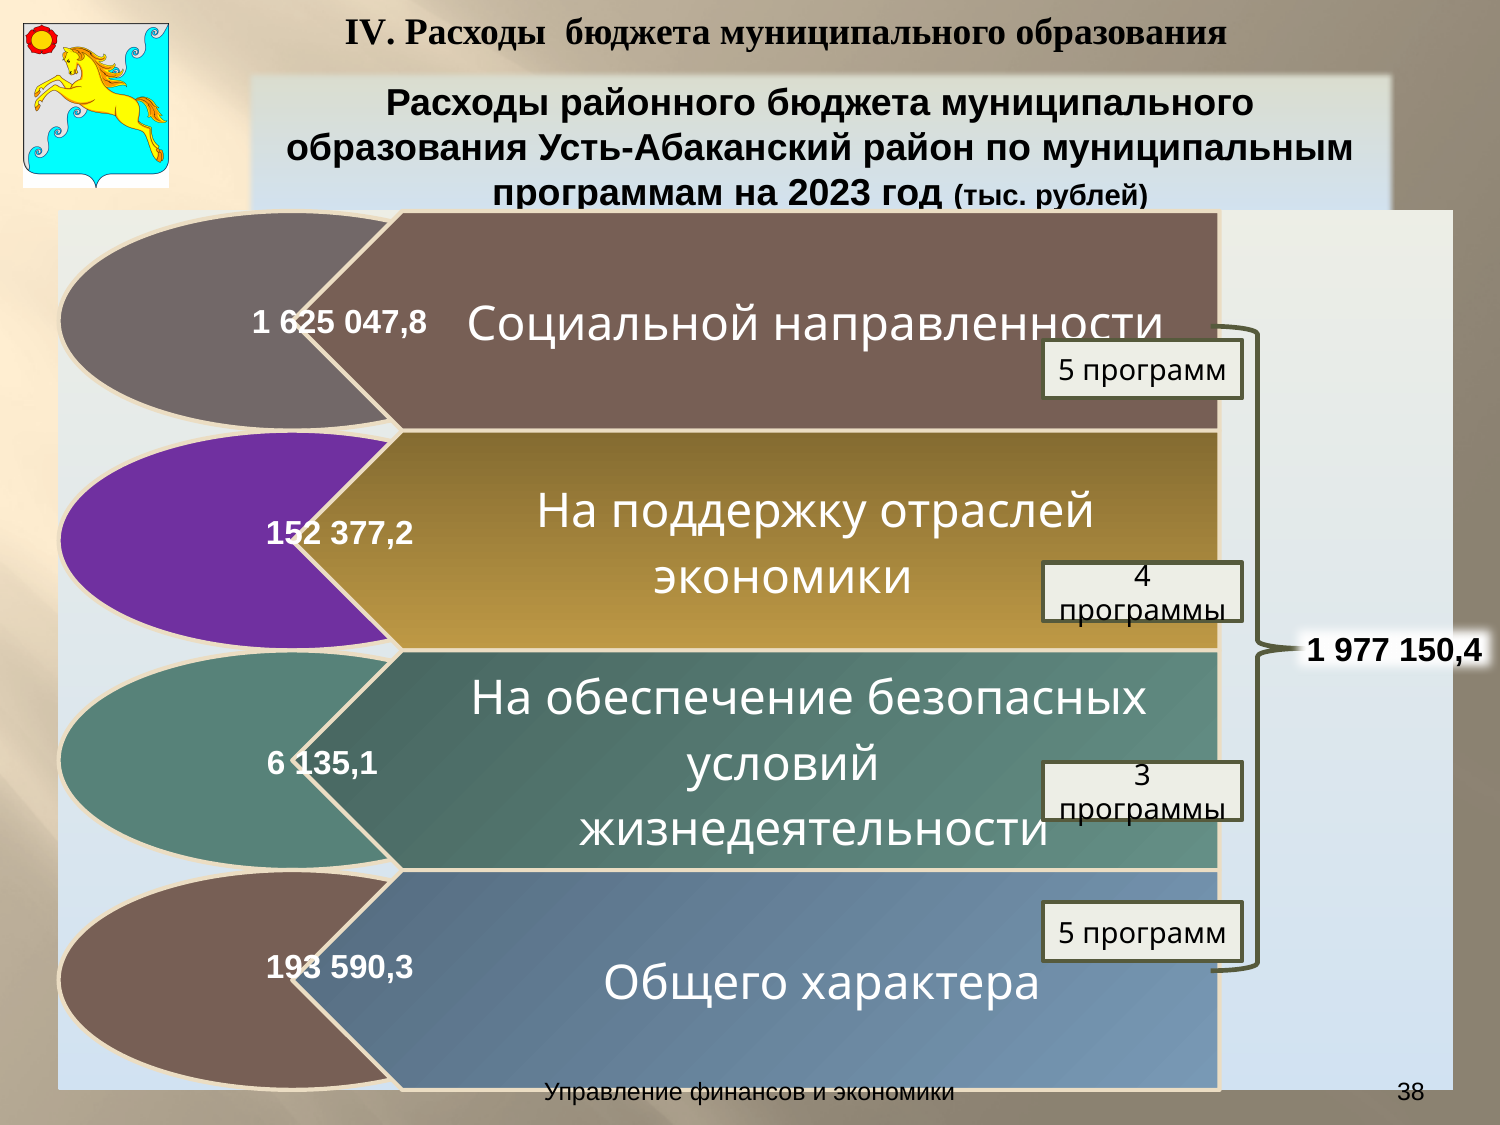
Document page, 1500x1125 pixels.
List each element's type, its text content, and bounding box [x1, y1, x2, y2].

picture [23, 23, 169, 188]
text_box Расходы районного бюджета муниципального образования Усть-Абаканский район по муниципальным программам на 2023 год (тыс. рублей) [254, 79, 1388, 210]
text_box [58, 210, 1454, 1091]
text_box IV. Расходы бюджета муниципального образования [222, 0, 1360, 60]
